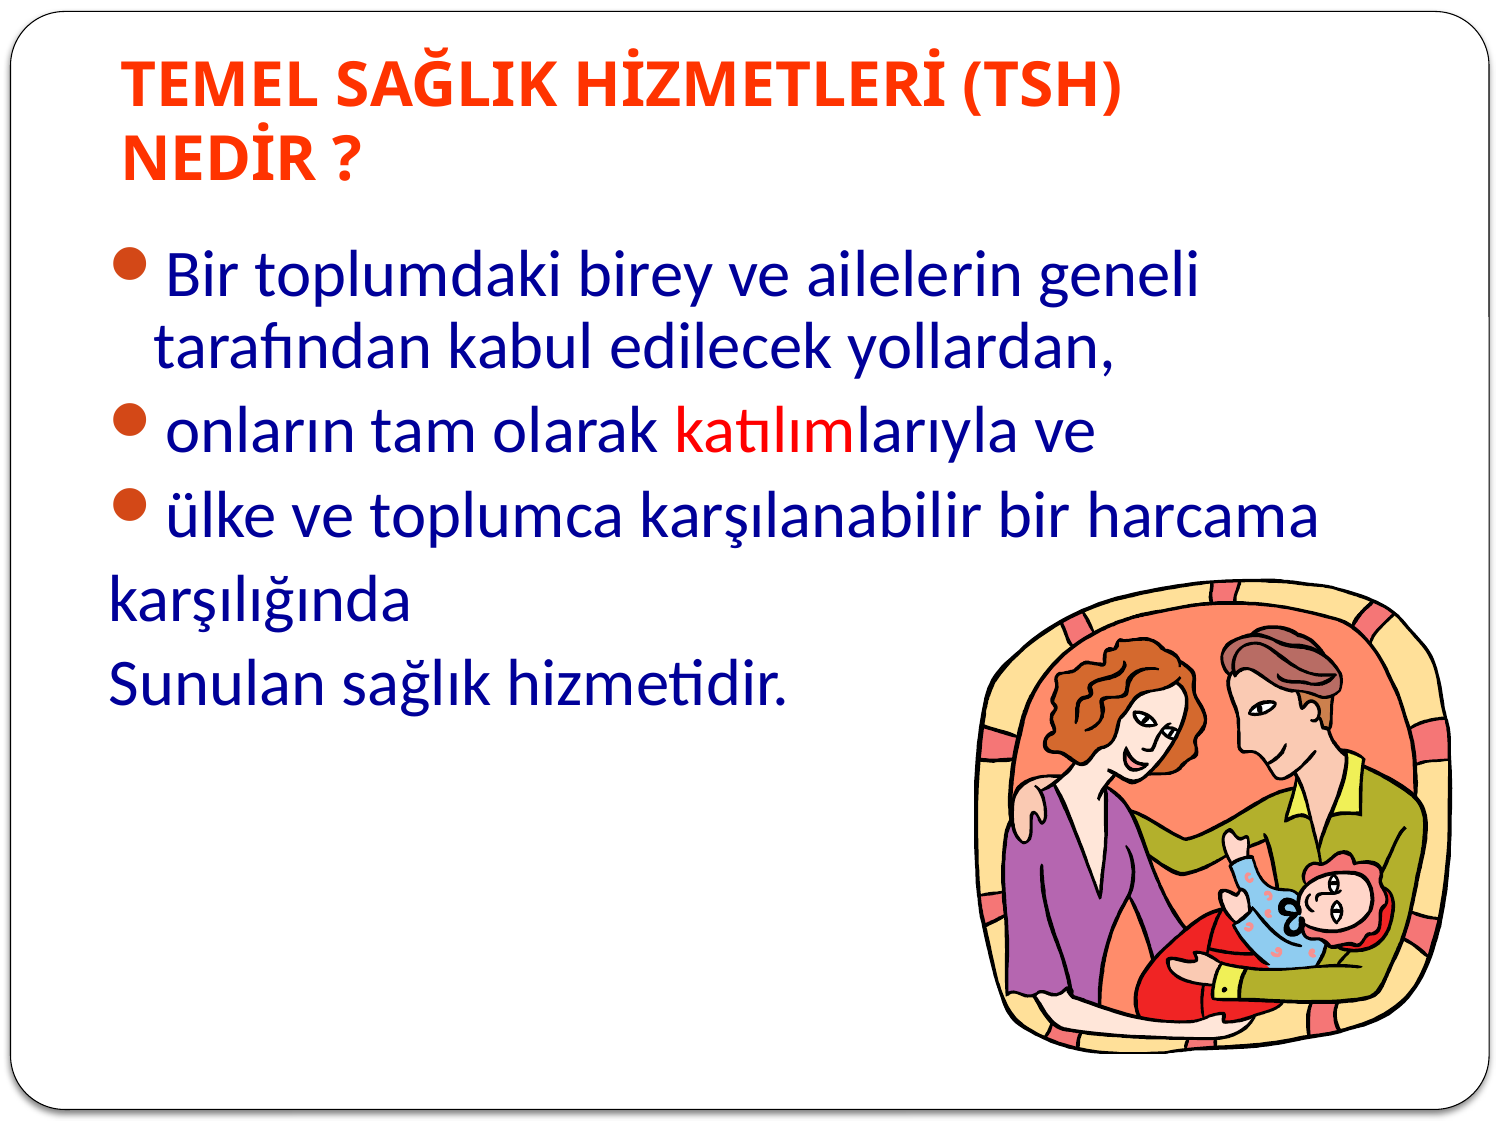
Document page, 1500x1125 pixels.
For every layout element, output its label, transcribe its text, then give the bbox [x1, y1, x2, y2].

picture [973, 574, 1457, 1059]
title TEMEL SAĞLIK HİZMETLERİ (TSH) NEDİR ? [105, 35, 1381, 209]
list Bir toplumdaki birey ve ailelerin geneli tarafından kabul edilecek yollardan, onların tam olarak katılımlarıyla ve ülke ve toplumca karşılanabilir bir harcama karşılığında Sunulan sağlık hizmetidir. [93, 231, 1388, 1000]
